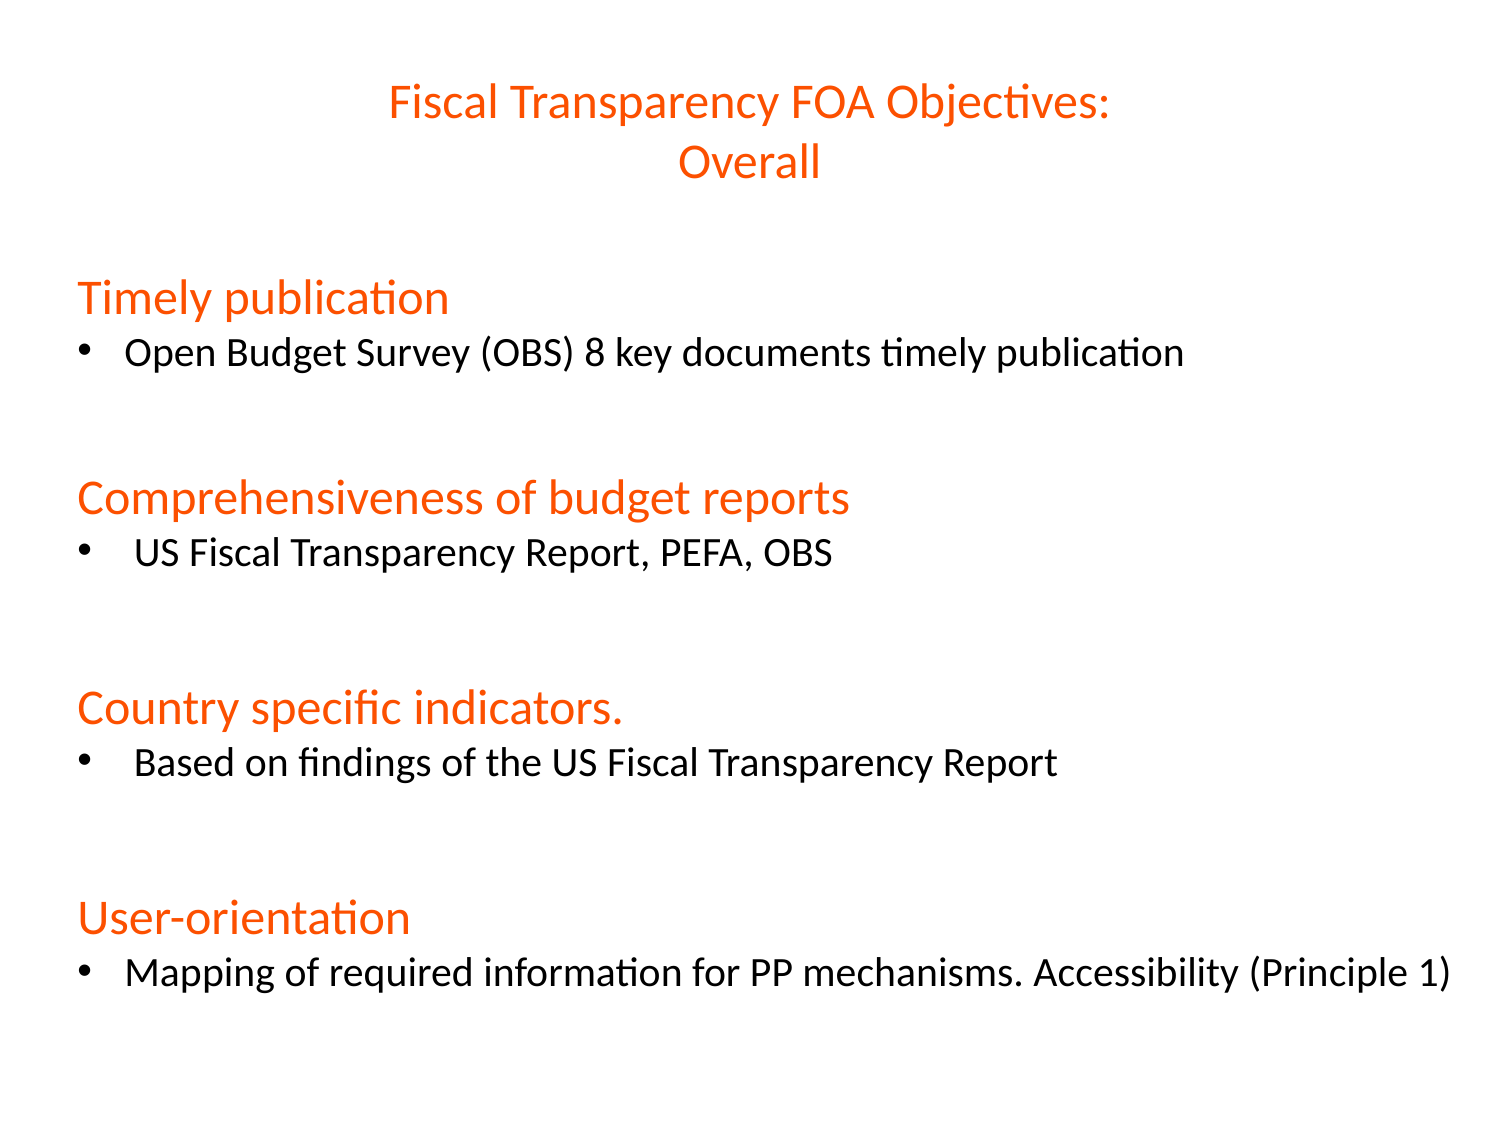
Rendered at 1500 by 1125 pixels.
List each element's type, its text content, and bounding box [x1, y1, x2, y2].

text_box Timely publication Open Budget Survey (OBS) 8 key documents timely publication Comprehensiveness of budget reports US Fiscal Transparency Report, PEFA, OBS Country specific indicators. Based on findings of the US Fiscal Transparency Report User-orientation Mapping of required information for PP mechanisms. Accessibility (Principle 1) [62, 257, 1471, 1003]
text_box Fiscal Transparency FOA Objectives: Overall [358, 60, 1142, 196]
